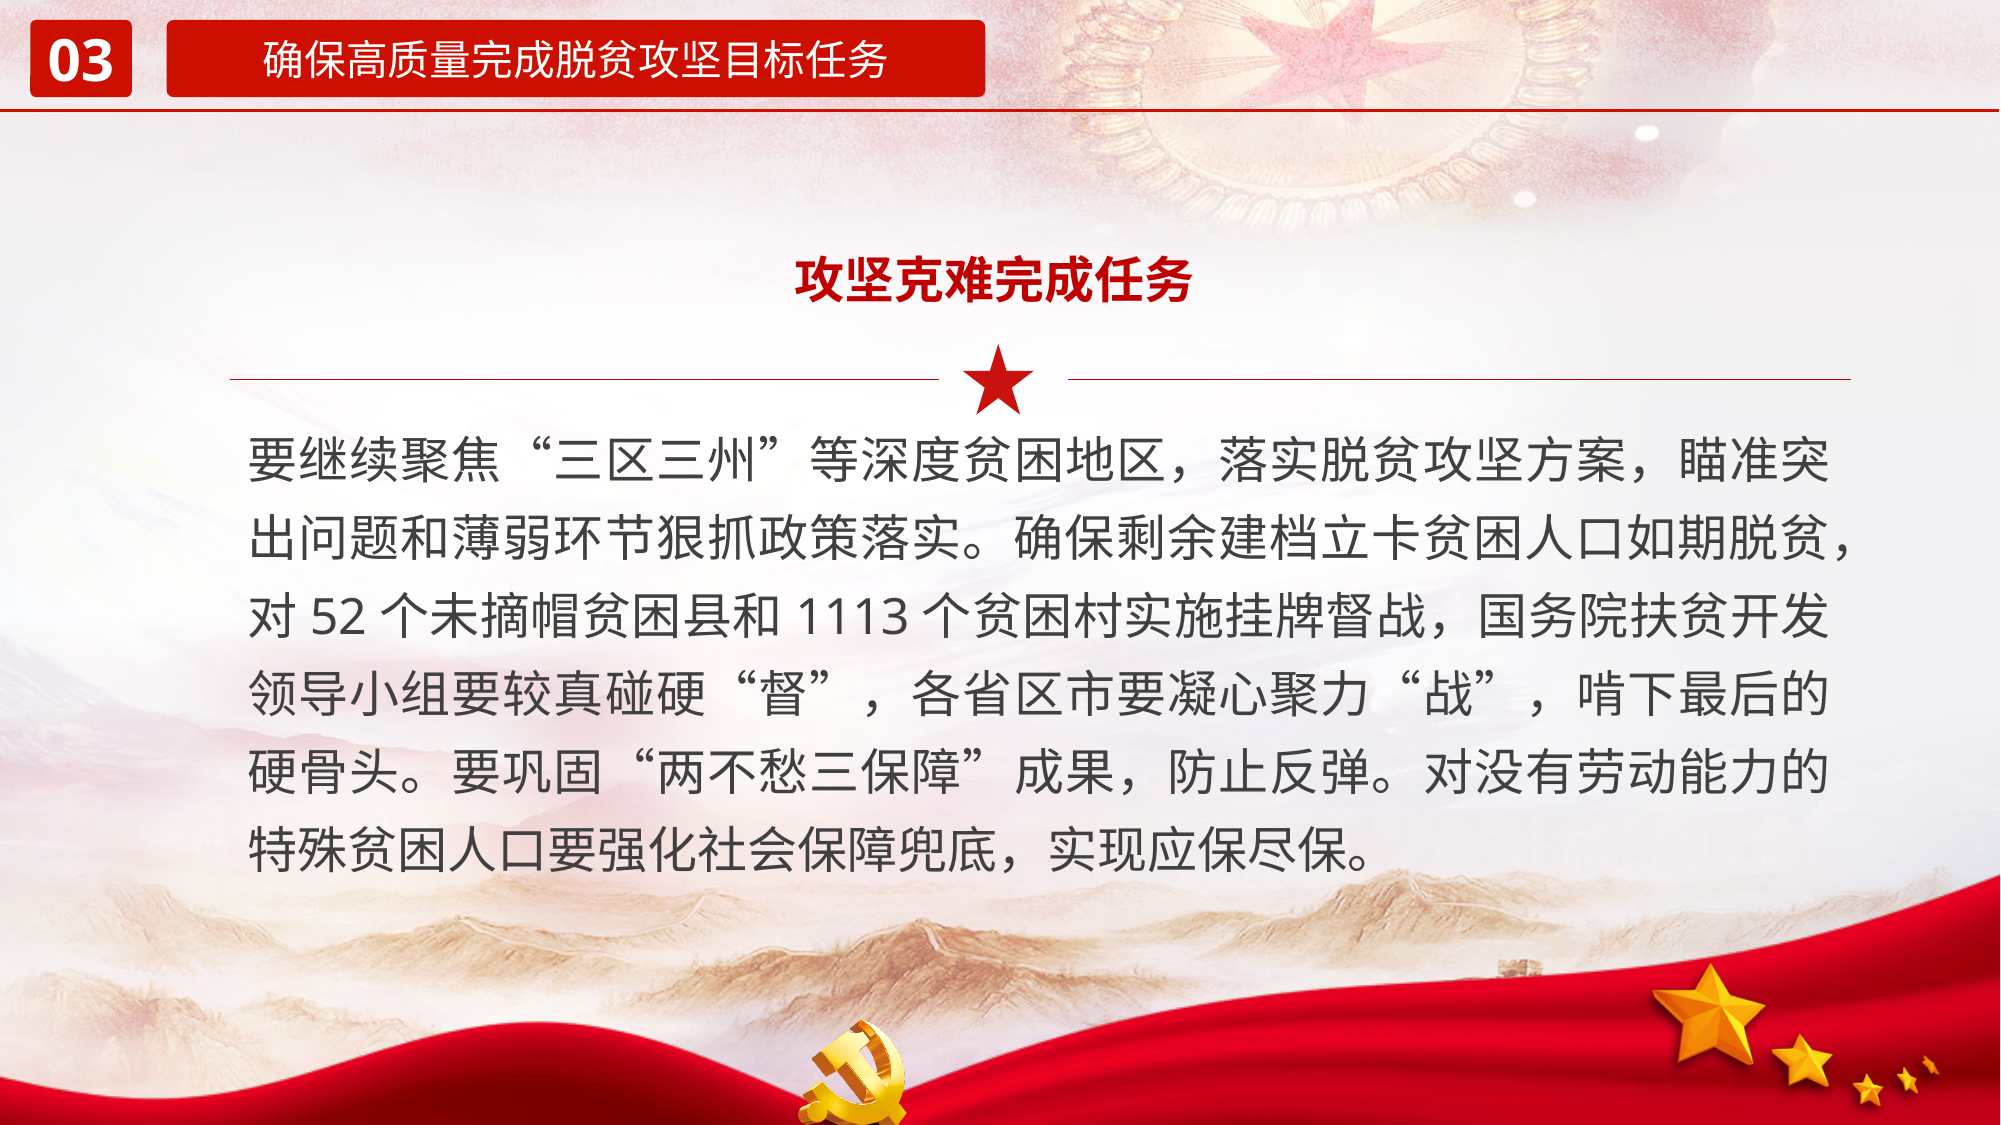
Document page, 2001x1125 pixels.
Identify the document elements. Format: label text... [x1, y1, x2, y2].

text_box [229, 343, 1852, 415]
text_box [30, 19, 986, 98]
text_box 攻坚克难完成任务 [321, 241, 1678, 316]
picture [0, 0, 2001, 1125]
text_box 要继续聚焦“三区三州”等深度贫困地区，落实脱贫攻坚方案，瞄准突出问题和薄弱环节狠抓政策落实。确保剩余建档立卡贫困人口如期脱贫，对52个未摘帽贫困县和1113个贫困村实施挂牌督战，国务院扶贫开发领导小组要较真碰硬“督”，各省区市要凝心聚力“战”，啃下最后的硬骨头。要巩固“两不愁三保障”成果，防止反弹。对没有劳动能力的特殊贫困人口要强化社会保障兜底，实现应保尽保。 [232, 426, 1846, 886]
